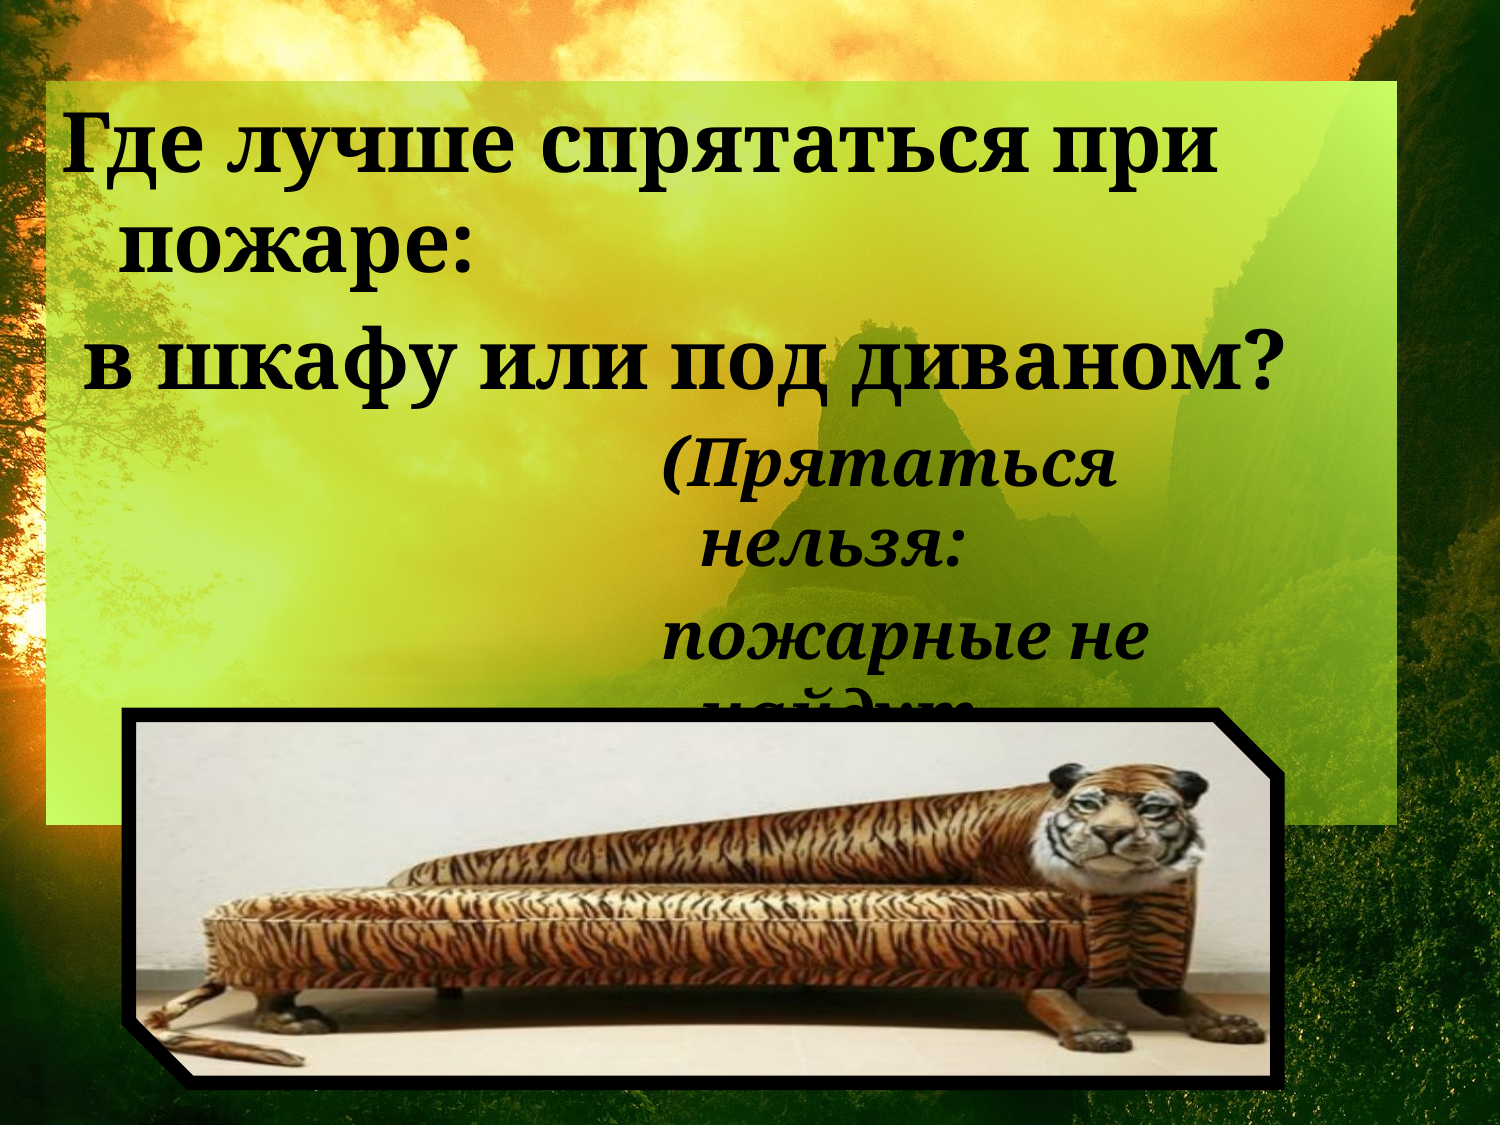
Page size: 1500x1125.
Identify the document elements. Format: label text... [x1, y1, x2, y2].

picture [0, 0, 1500, 1125]
list Где лучше спрятаться при пожаре: в шкафу или под диваном? (Прятаться нельзя: пожарные не найдут и можно задохнуться.) [46, 81, 1398, 825]
